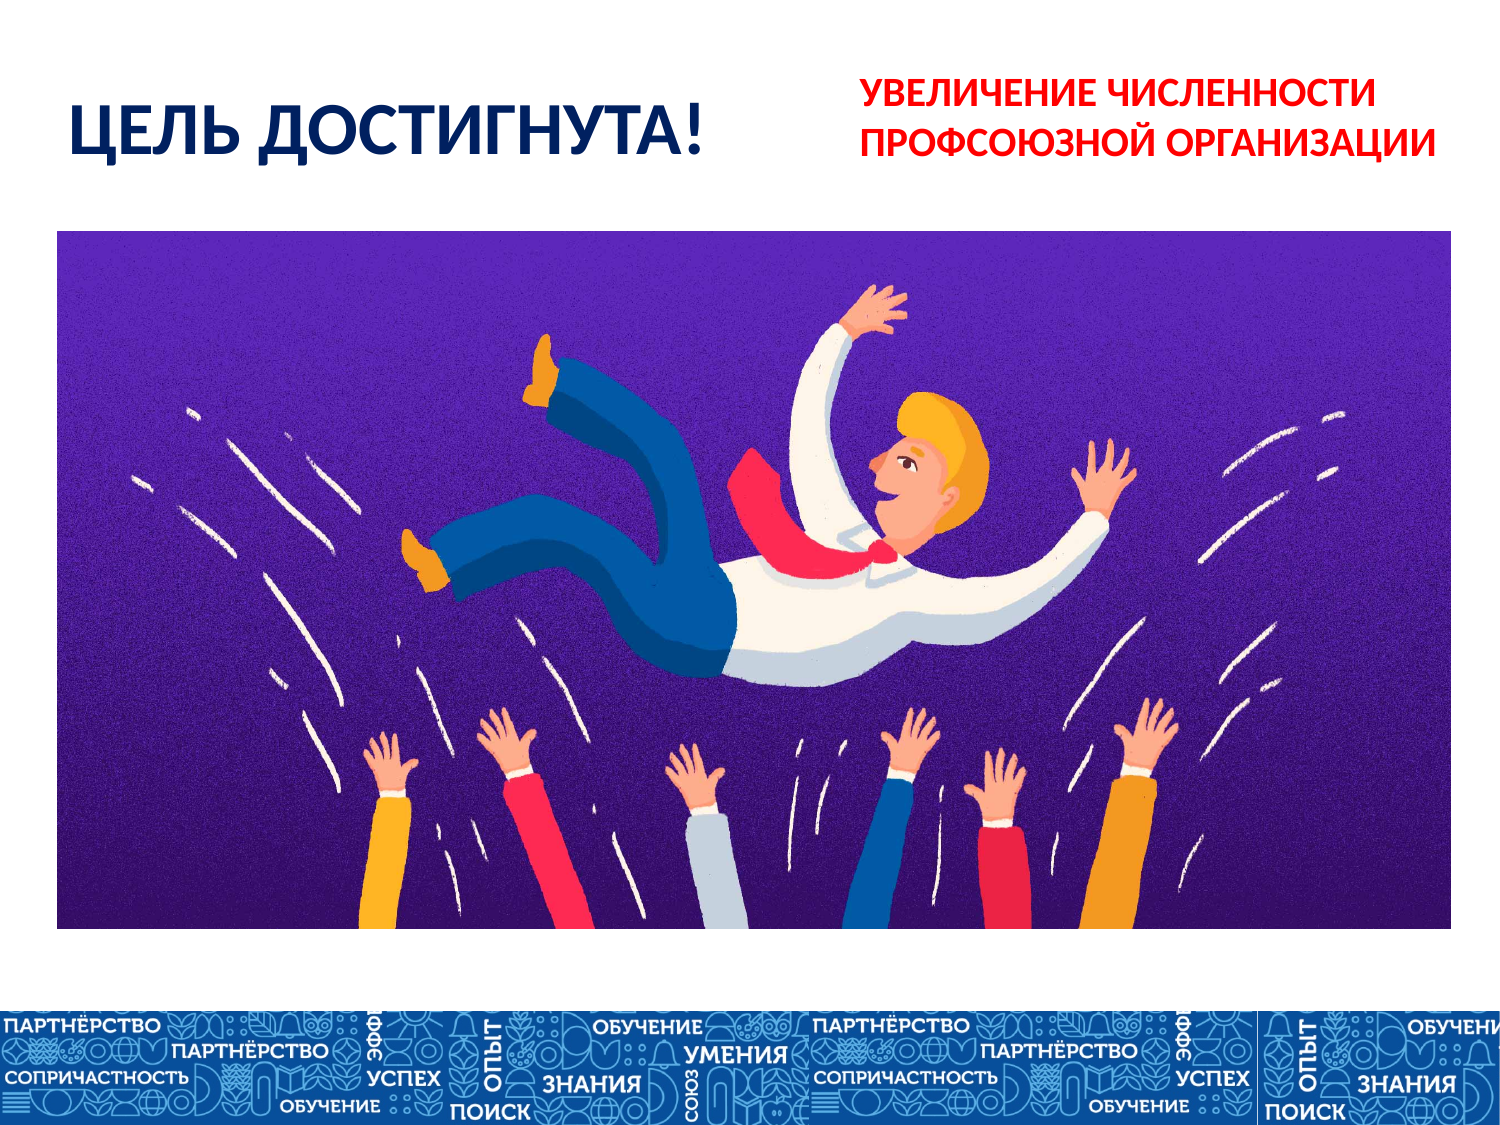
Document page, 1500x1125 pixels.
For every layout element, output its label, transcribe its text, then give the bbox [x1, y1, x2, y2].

title ЦЕЛЬ ДОСТИГНУТА! [53, 30, 762, 219]
text_box УВЕЛИЧЕНИЕ ЧИСЛЕННОСТИ ПРОФСОЮЗНОЙ ОРГАНИЗАЦИИ [844, 66, 1459, 173]
picture [56, 231, 1452, 929]
picture [442, 1010, 1500, 1125]
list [0, 1010, 441, 1125]
